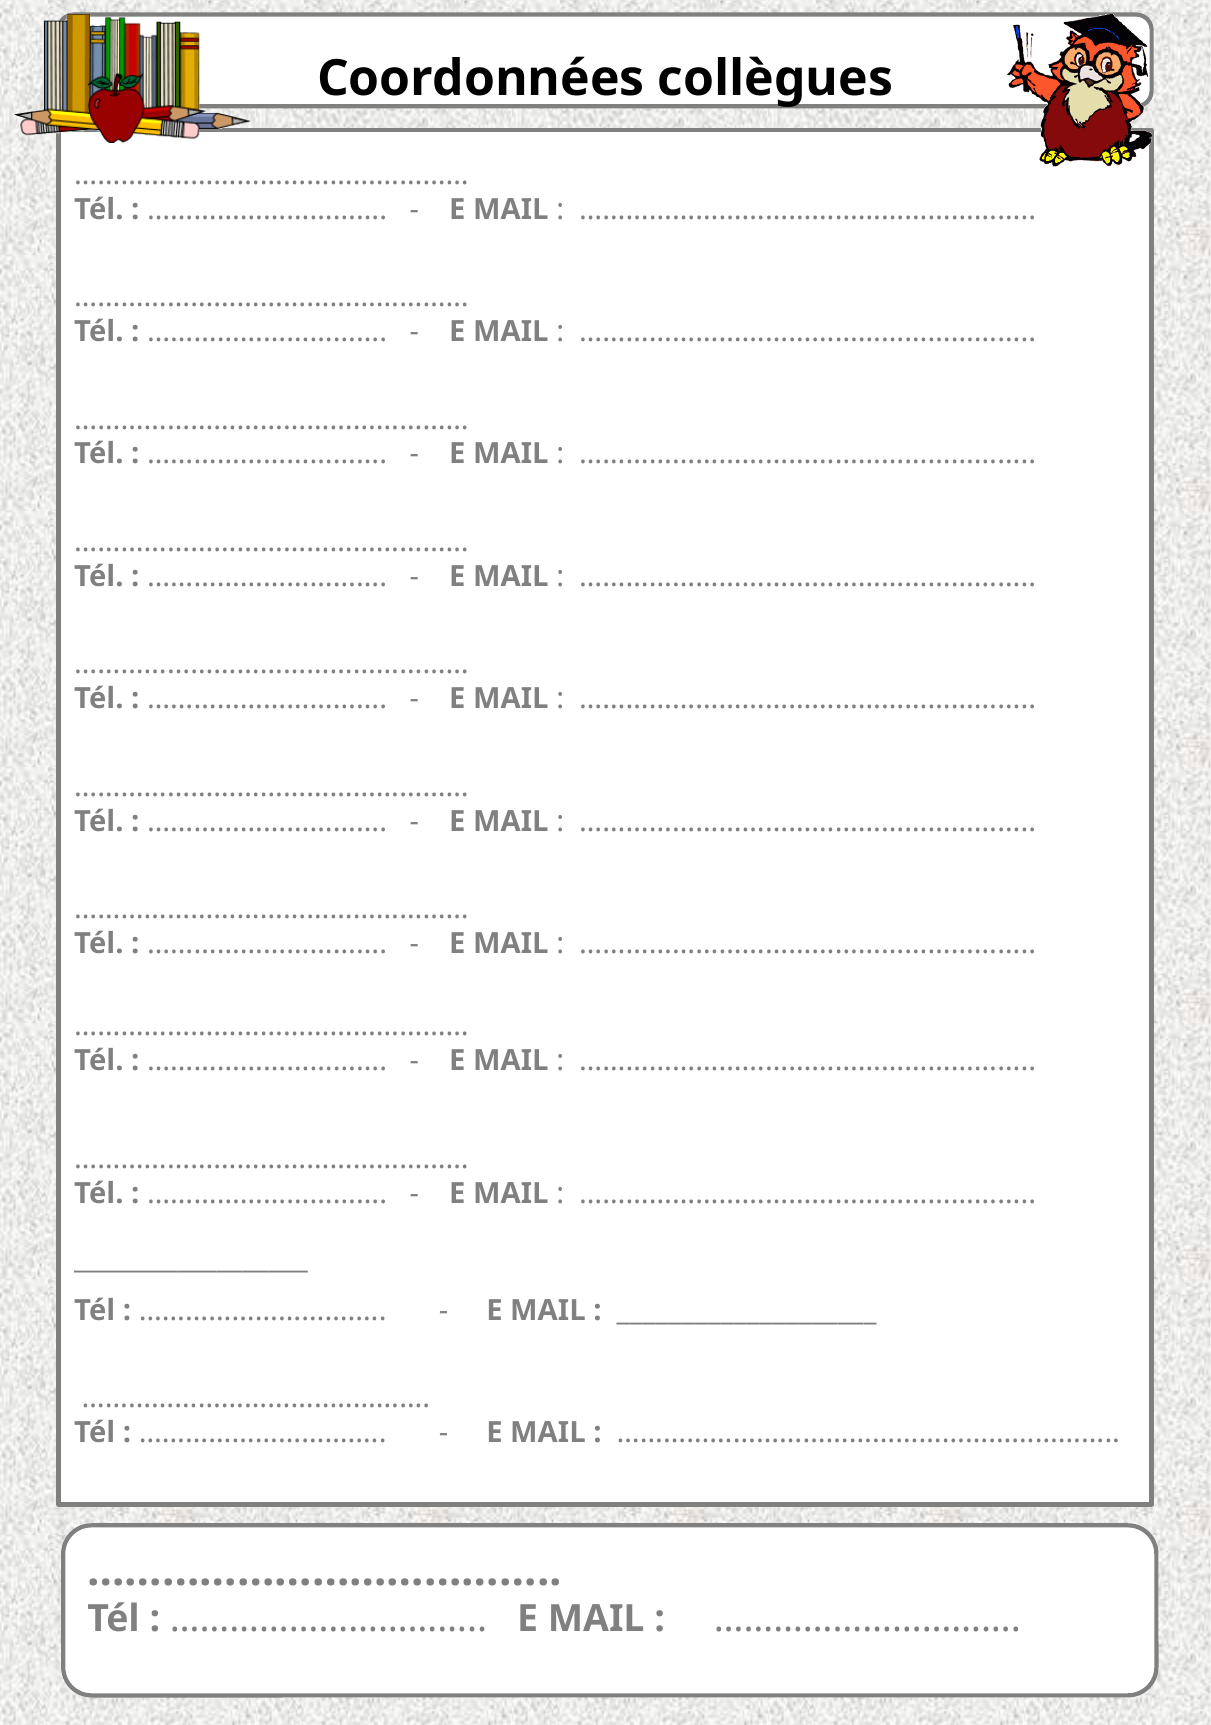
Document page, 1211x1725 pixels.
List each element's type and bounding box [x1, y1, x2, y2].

text_box [56, 128, 1154, 1507]
text_box [66, 12, 1144, 109]
picture [0, 0, 1211, 1725]
text_box [61, 1523, 1159, 1698]
